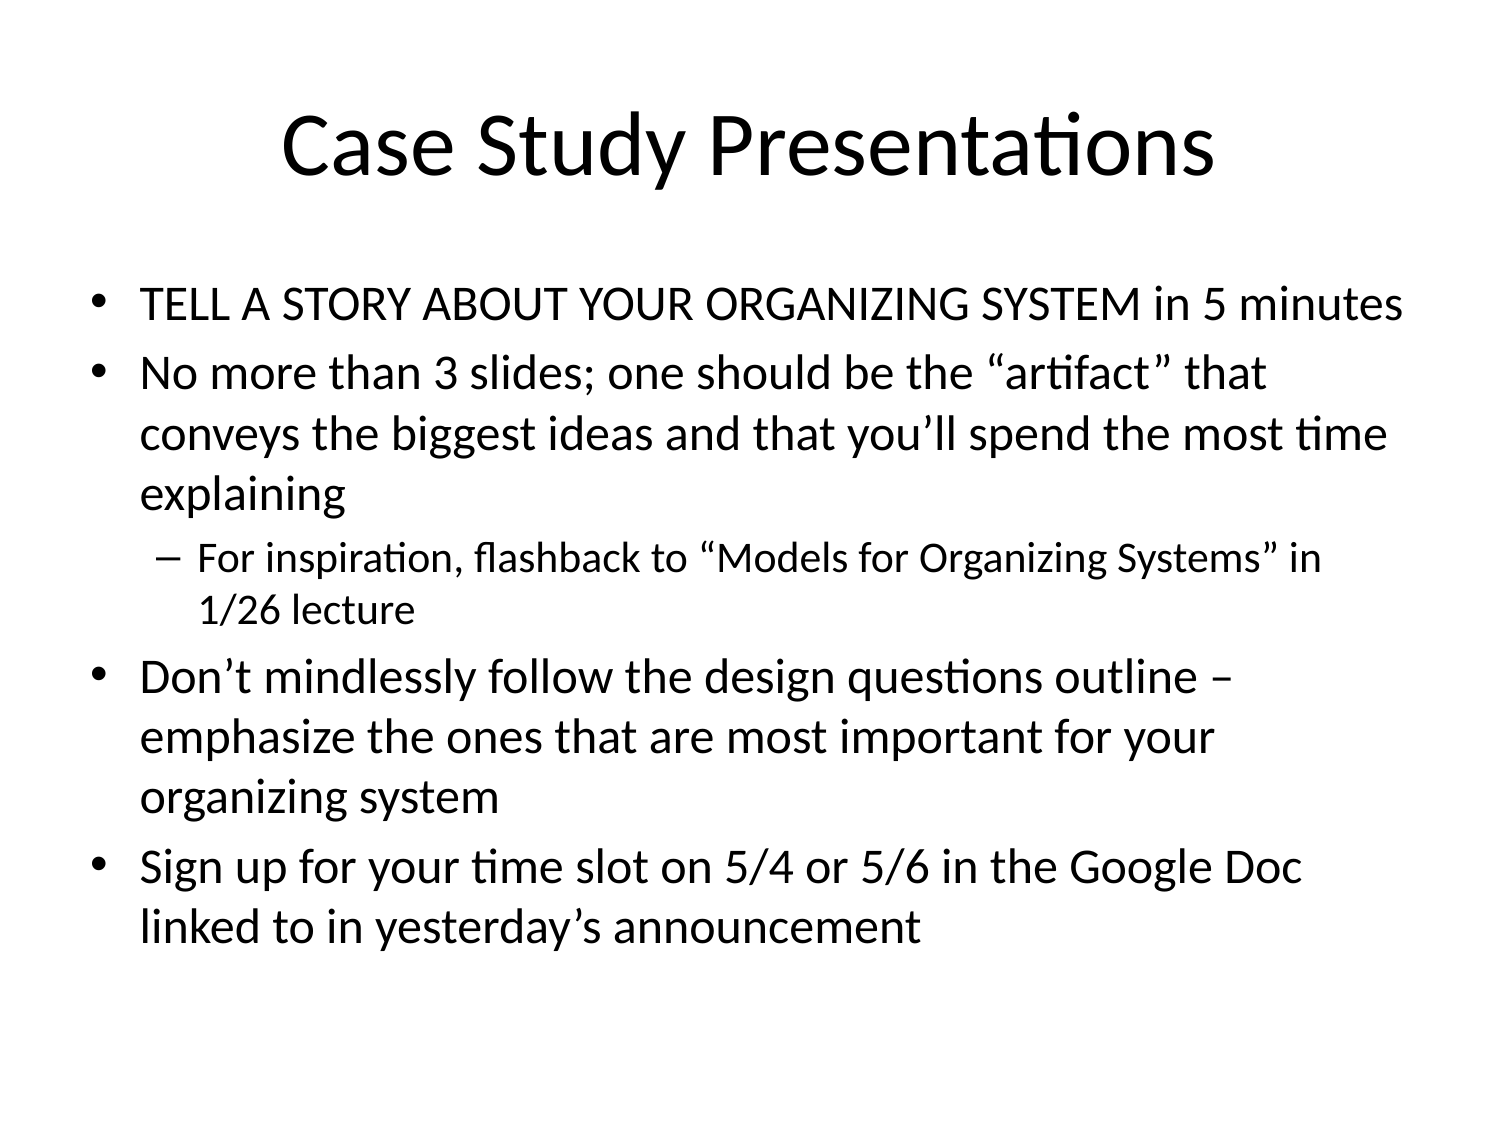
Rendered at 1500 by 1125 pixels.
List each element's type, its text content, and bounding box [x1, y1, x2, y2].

list TELL A STORY ABOUT YOUR ORGANIZING SYSTEM in 5 minutes No more than 3 slides; one should be the “artifact” that conveys the biggest ideas and that you’ll spend the most time explaining For inspiration, flashback to “Models for Organizing Systems” in 1/26 lecture Don’t mindlessly follow the design questions outline – emphasize the ones that are most important for your organizing system Sign up for your time slot on 5/4 or 5/6 in the Google Doc linked to in yesterday’s announcement [75, 262, 1425, 1005]
title Case Study Presentations [75, 45, 1425, 233]
